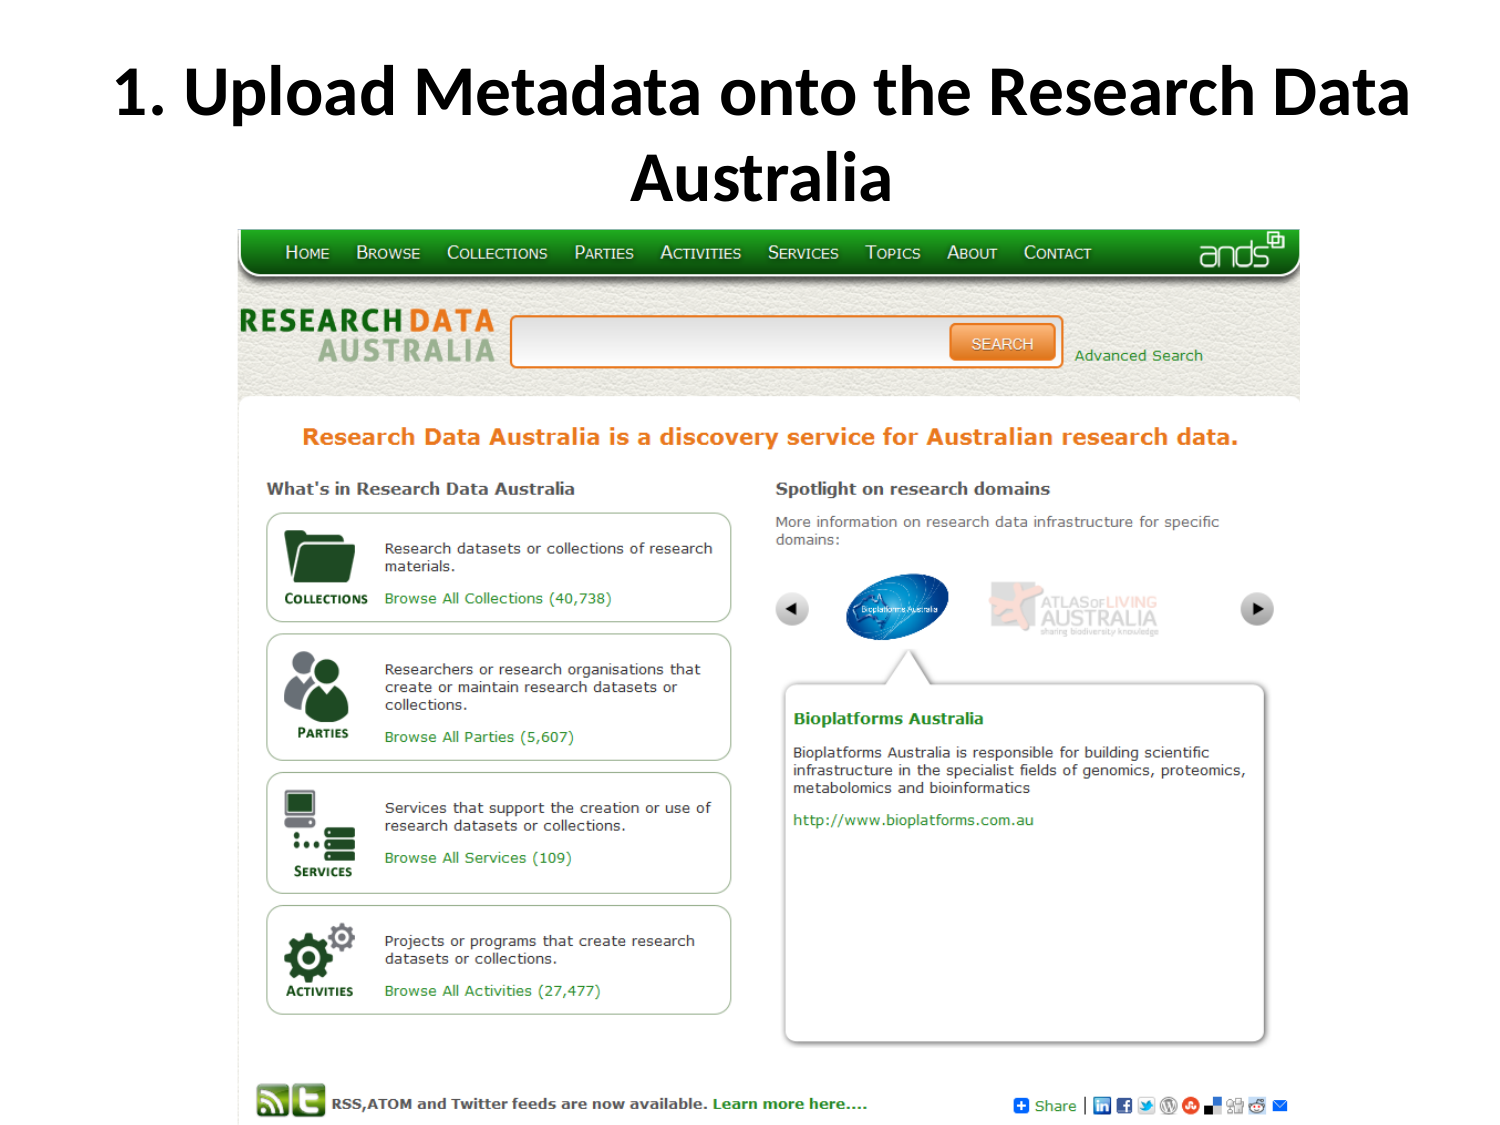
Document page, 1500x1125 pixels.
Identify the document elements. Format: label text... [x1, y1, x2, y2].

title 1. Upload Metadata onto the Research Data Australia [87, 36, 1438, 224]
picture [237, 228, 1301, 1125]
